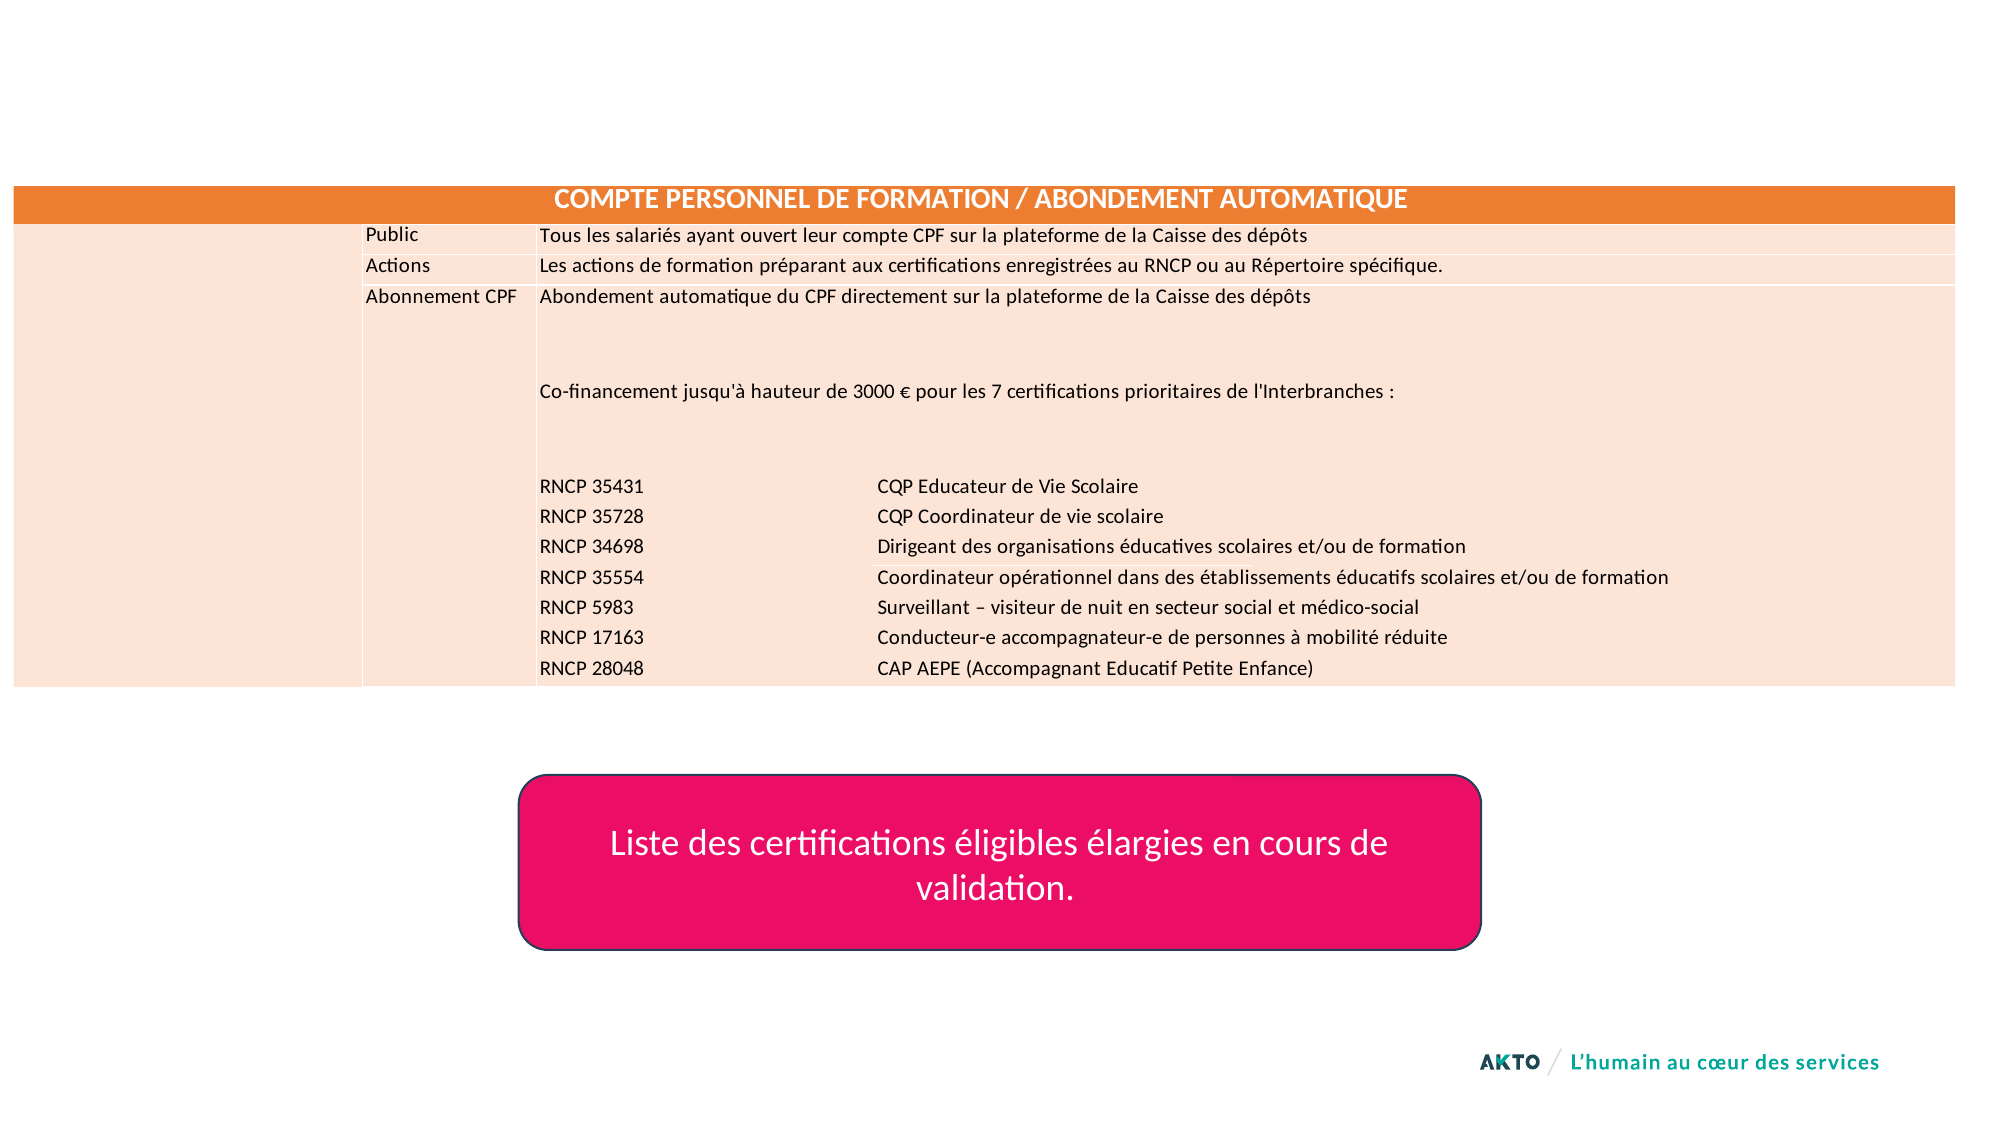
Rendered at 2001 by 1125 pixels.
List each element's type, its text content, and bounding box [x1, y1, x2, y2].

picture [12, 185, 1957, 688]
text_box Liste des certifications éligibles élargies en cours de validation. [517, 773, 1483, 951]
